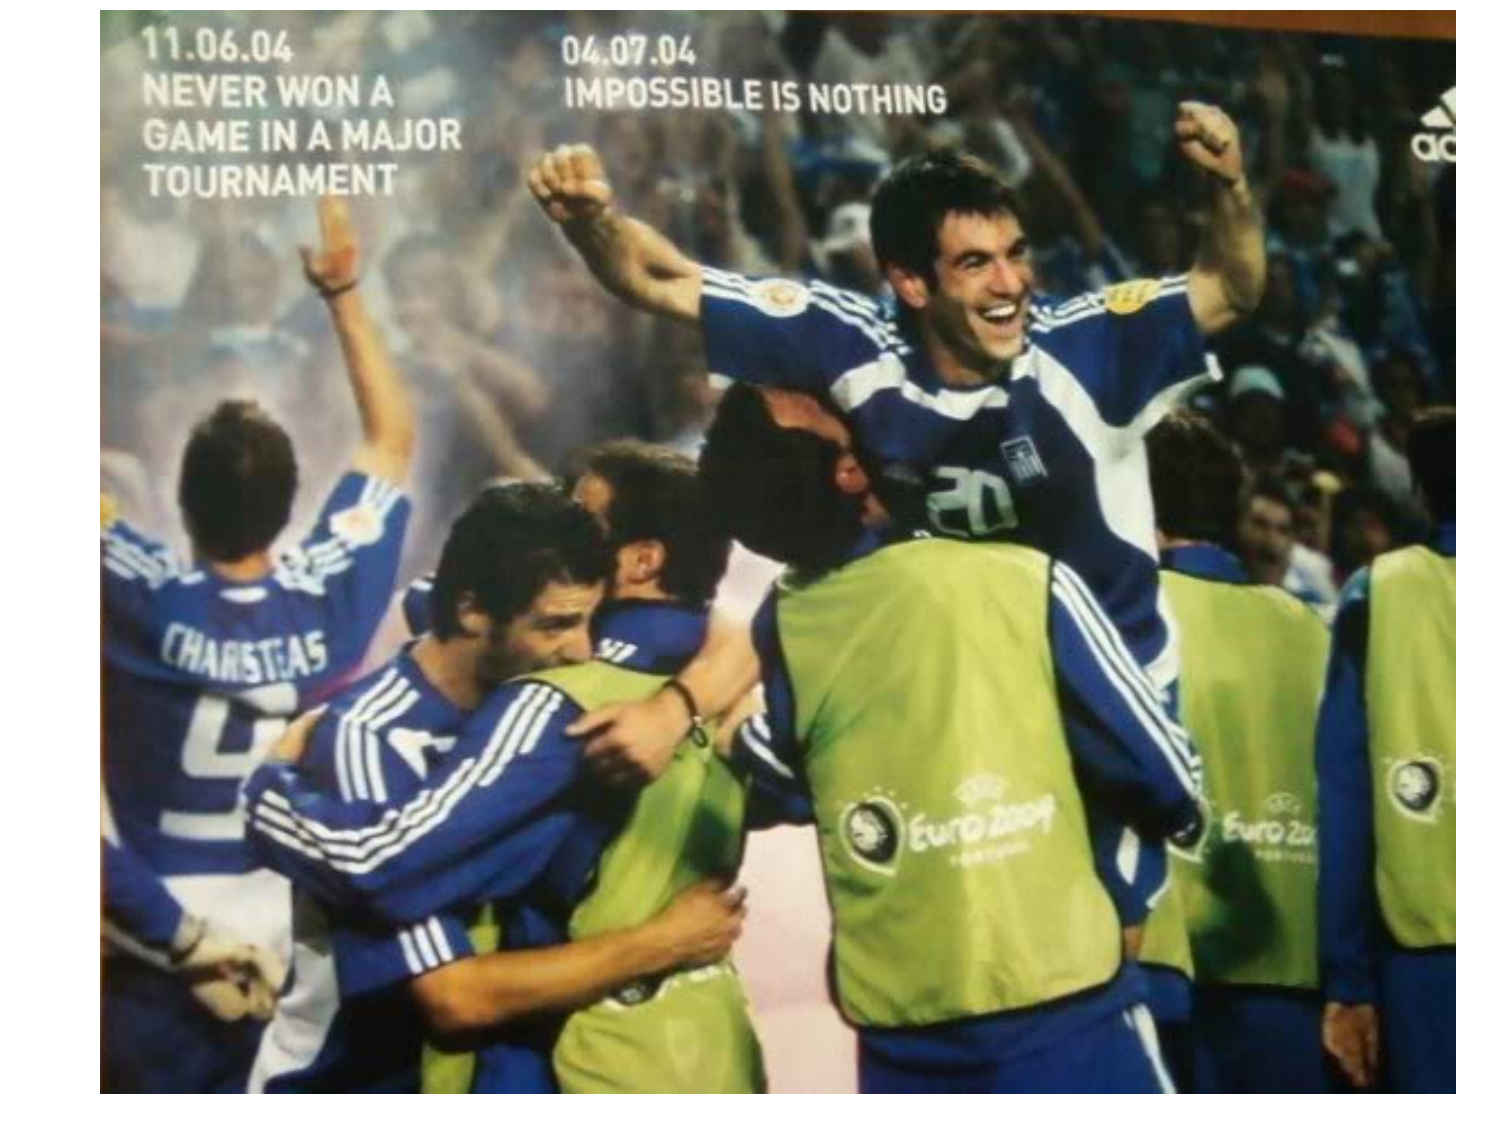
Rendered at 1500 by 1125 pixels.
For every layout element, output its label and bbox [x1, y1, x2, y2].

list [100, 9, 1456, 1095]
